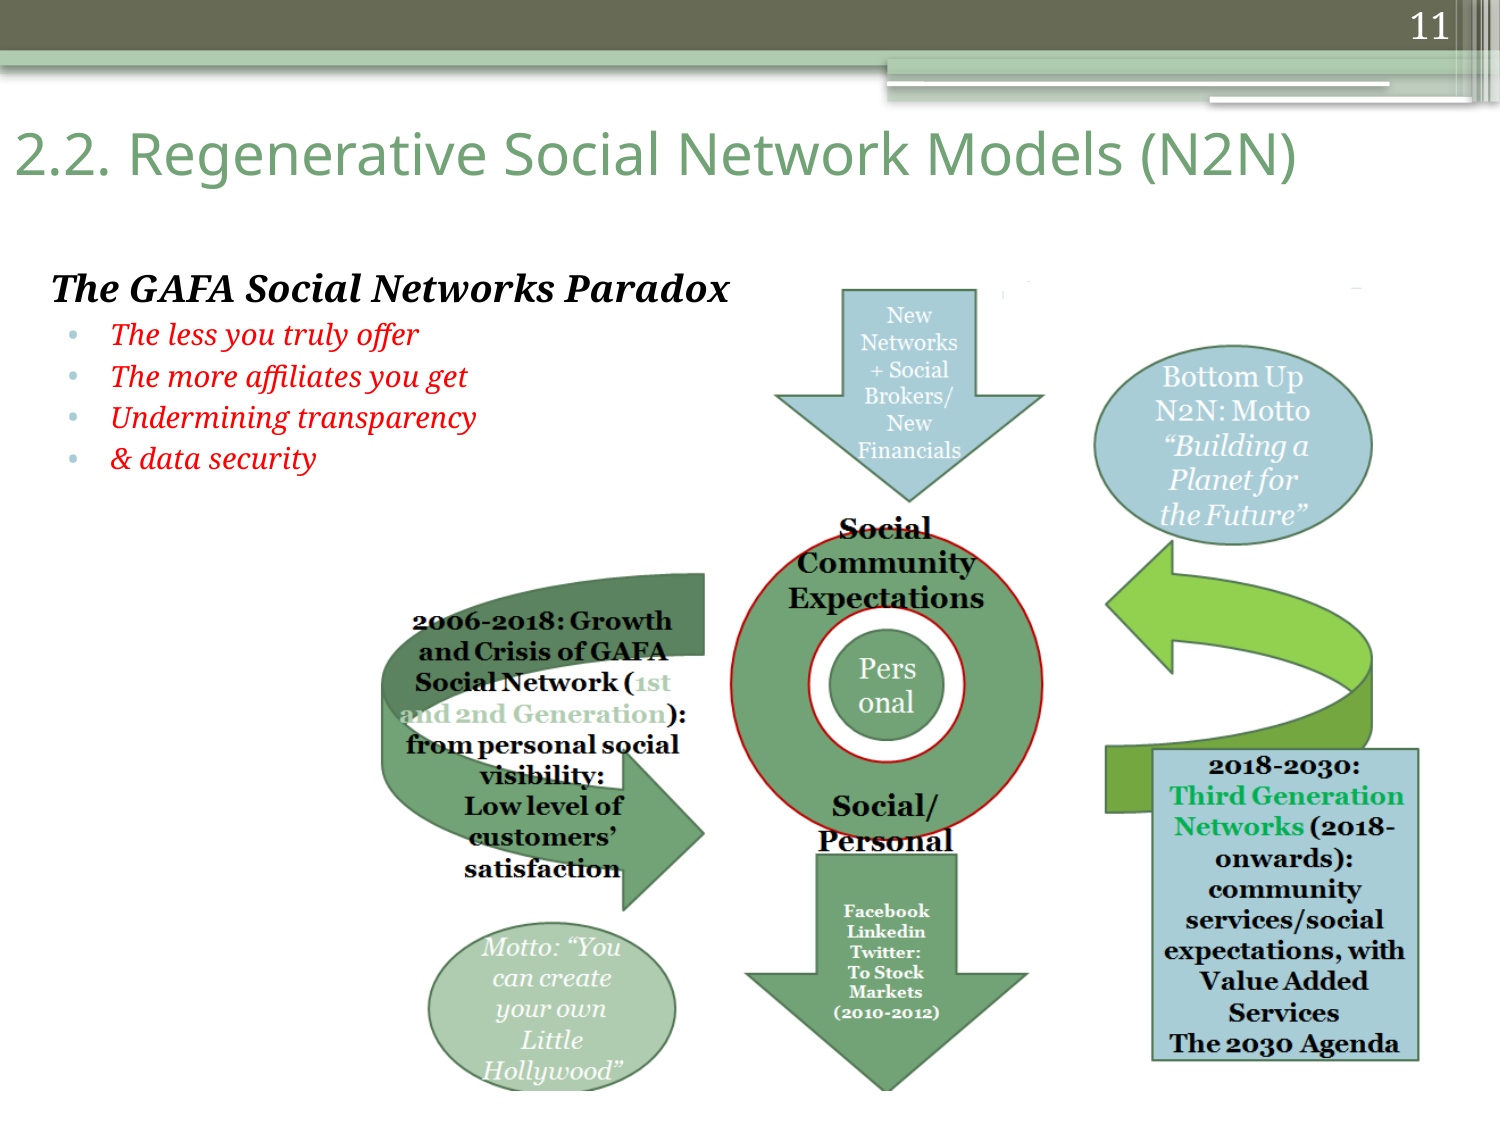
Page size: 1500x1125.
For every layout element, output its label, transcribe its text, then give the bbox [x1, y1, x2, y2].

picture [339, 280, 1440, 1091]
title 2.2. Regenerative Social Network Models (N2N) [0, 58, 1471, 247]
list The GAFA Social Networks Paradox The less you truly offer The more affiliates you get Undermining transparency & data security [35, 257, 1477, 1125]
slide_number 11 [1341, 0, 1466, 61]
